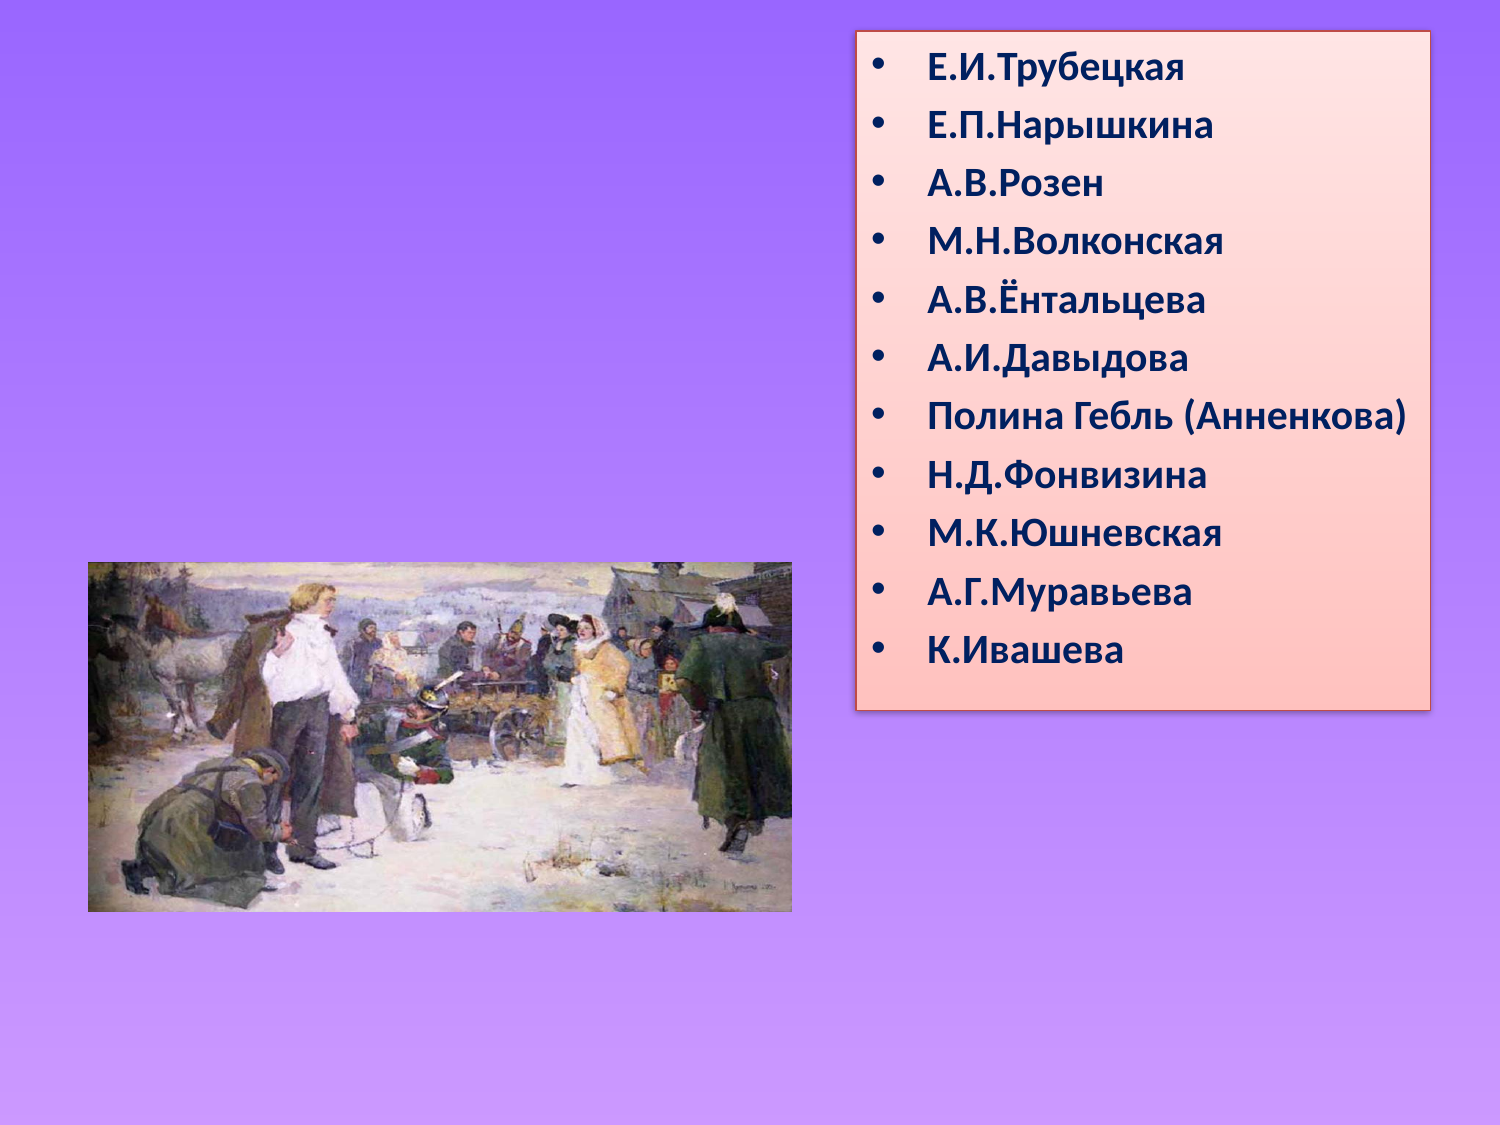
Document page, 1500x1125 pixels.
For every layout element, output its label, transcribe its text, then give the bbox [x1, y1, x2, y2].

picture [88, 562, 792, 913]
text_box Е.И.Трубецкая Е.П.Нарышкина А.В.Розен М.Н.Волконская А.В.Ёнтальцева А.И.Давыдова Полина Гебль (Анненкова) Н.Д.Фонвизина М.К.Юшневская А.Г.Муравьева К.Ивашева [855, 30, 1431, 711]
